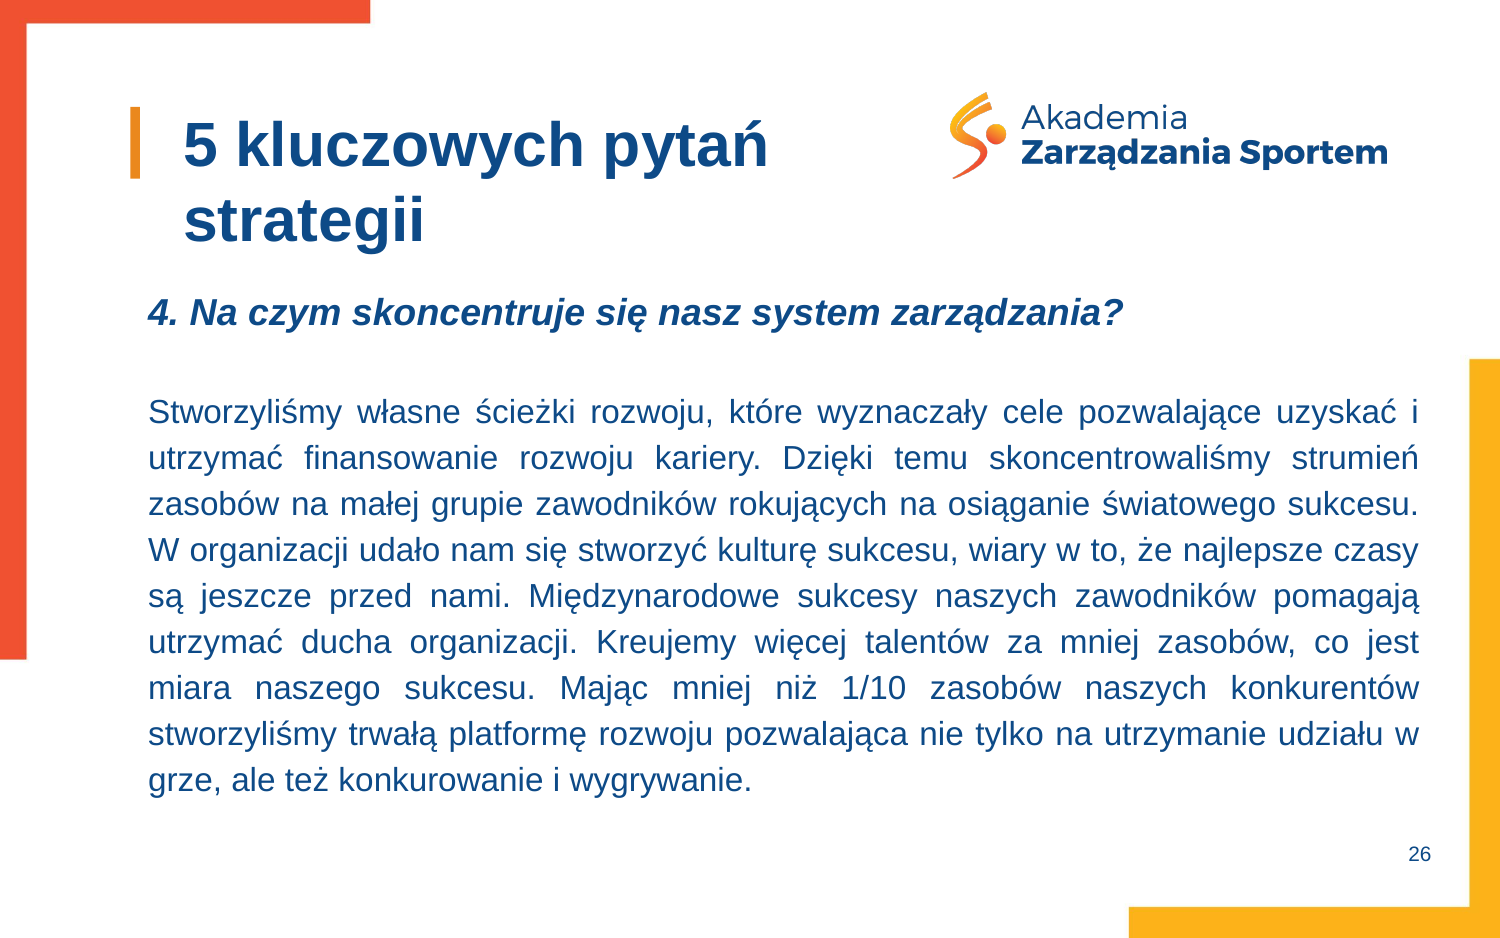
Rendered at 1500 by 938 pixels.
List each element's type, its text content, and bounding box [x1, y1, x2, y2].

text_box [1226, 54, 1446, 163]
picture [0, 0, 1500, 938]
text_box 4. Na czym skoncentruje się nasz system zarządzania? Stworzyliśmy własne ścieżki rozwoju, które wyznaczały cele pozwalające uzyskać i utrzymać finansowanie rozwoju kariery. Dzięki temu skoncentrowaliśmy strumień zasobów na małej grupie zawodników rokujących na osiąganie światowego sukcesu. W organizacji udało nam się stworzyć kulturę sukcesu, wiary w to, że najlepsze czasy są jeszcze przed nami. Międzynarodowe sukcesy naszych zawodników pomagają utrzymać ducha organizacji. Kreujemy więcej talentów za mniej zasobów, co jest miara naszego sukcesu. Mając mniej niż 1/10 zasobów naszych konkurentów stworzyliśmy trwałą platformę rozwoju pozwalająca nie tylko na utrzymanie udziału w grze, ale też konkurowanie i wygrywanie. [133, 266, 1437, 739]
text_box [130, 106, 140, 179]
text_box 26 [1359, 809, 1447, 896]
text_box 5 kluczowych pytań strategii [168, 88, 1152, 182]
